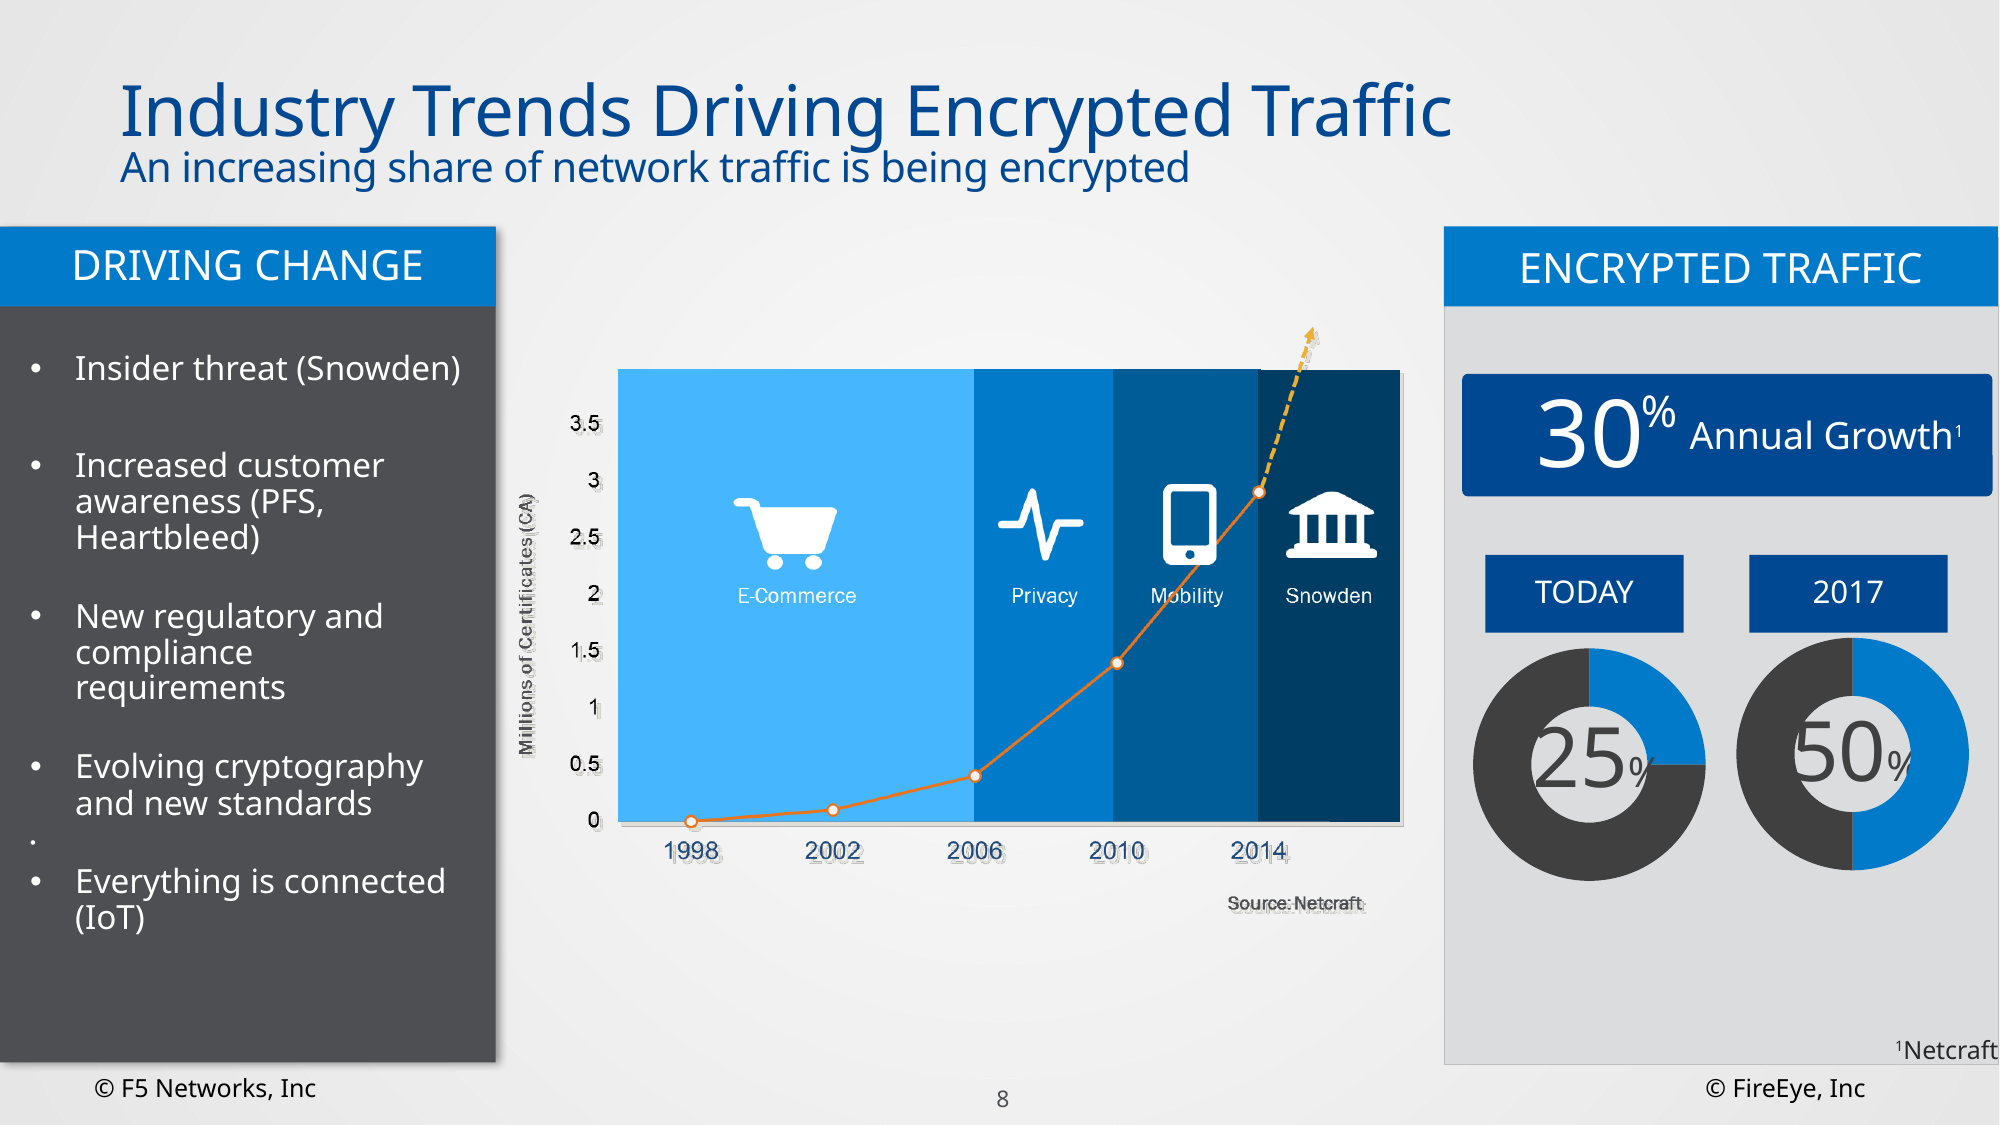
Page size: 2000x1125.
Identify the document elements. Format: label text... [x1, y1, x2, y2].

text_box DRIVING CHANGE [0, 226, 496, 307]
title Industry Trends Driving Encrypted Traffic An increasing share of network traffic is being encrypted [120, 82, 1920, 233]
text_box Insider threat (Snowden) Increased customer awareness (PFS, Heartbleed) New regulatory and compliance requirements Evolving cryptography and new standards Everything is connected (IoT) [0, 307, 496, 1063]
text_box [1321, 225, 2000, 1076]
picture [507, 315, 1321, 926]
